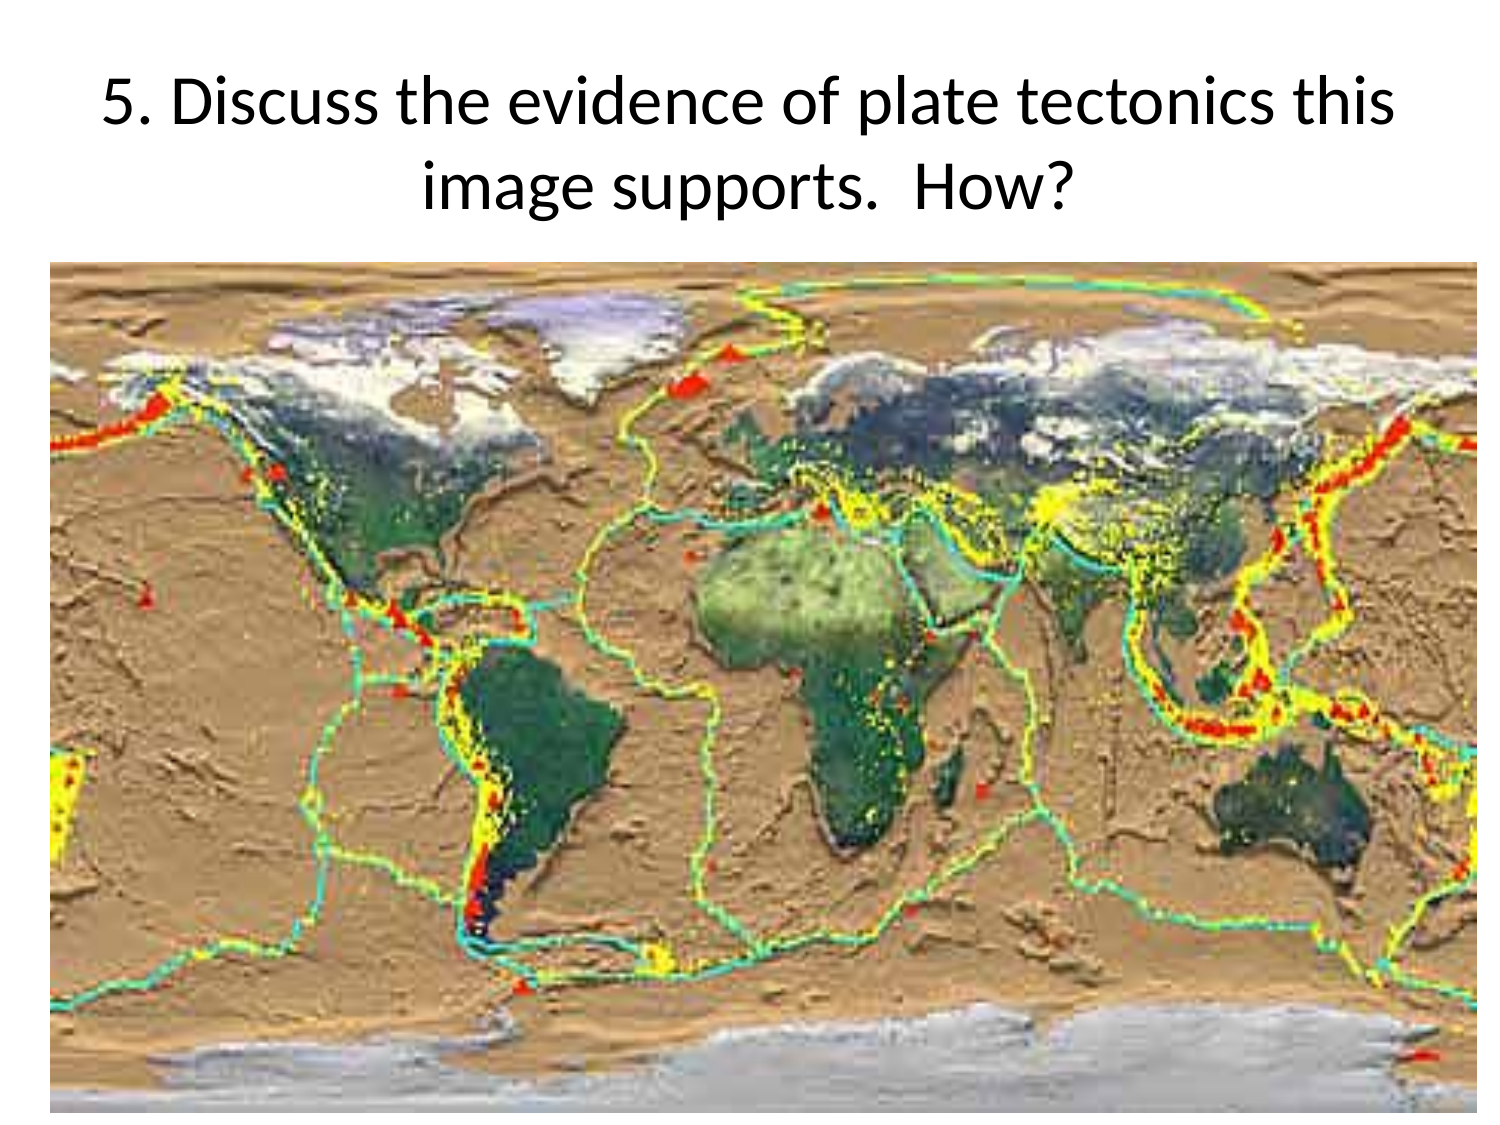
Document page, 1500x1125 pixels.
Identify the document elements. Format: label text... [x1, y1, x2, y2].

title 5. Discuss the evidence of plate tectonics this image supports. How? [75, 45, 1425, 233]
picture [49, 262, 1477, 1113]
